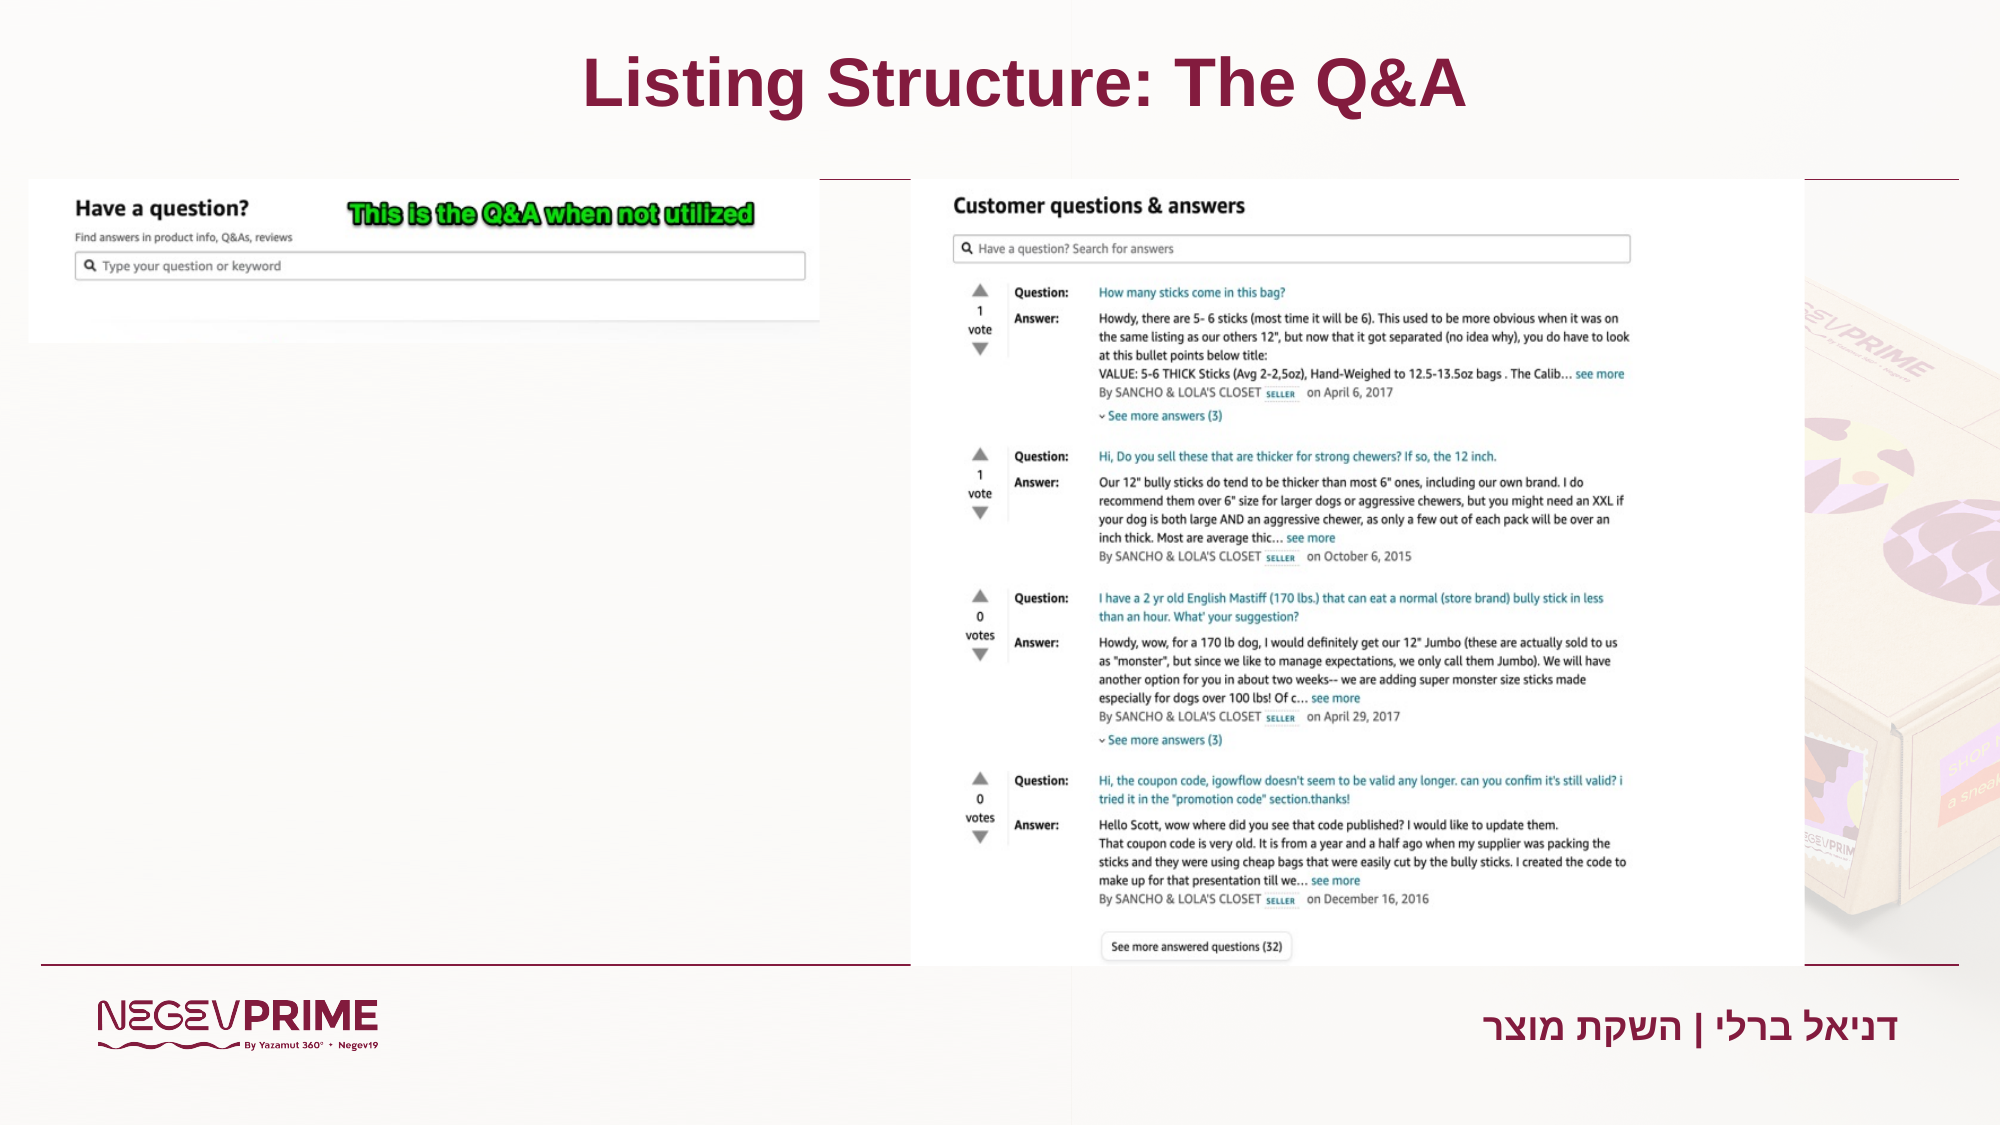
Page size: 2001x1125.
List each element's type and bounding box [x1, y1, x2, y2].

picture [97, 1000, 378, 1051]
picture [28, 179, 821, 343]
picture [910, 179, 1805, 966]
text_box [0, 0, 2000, 1125]
